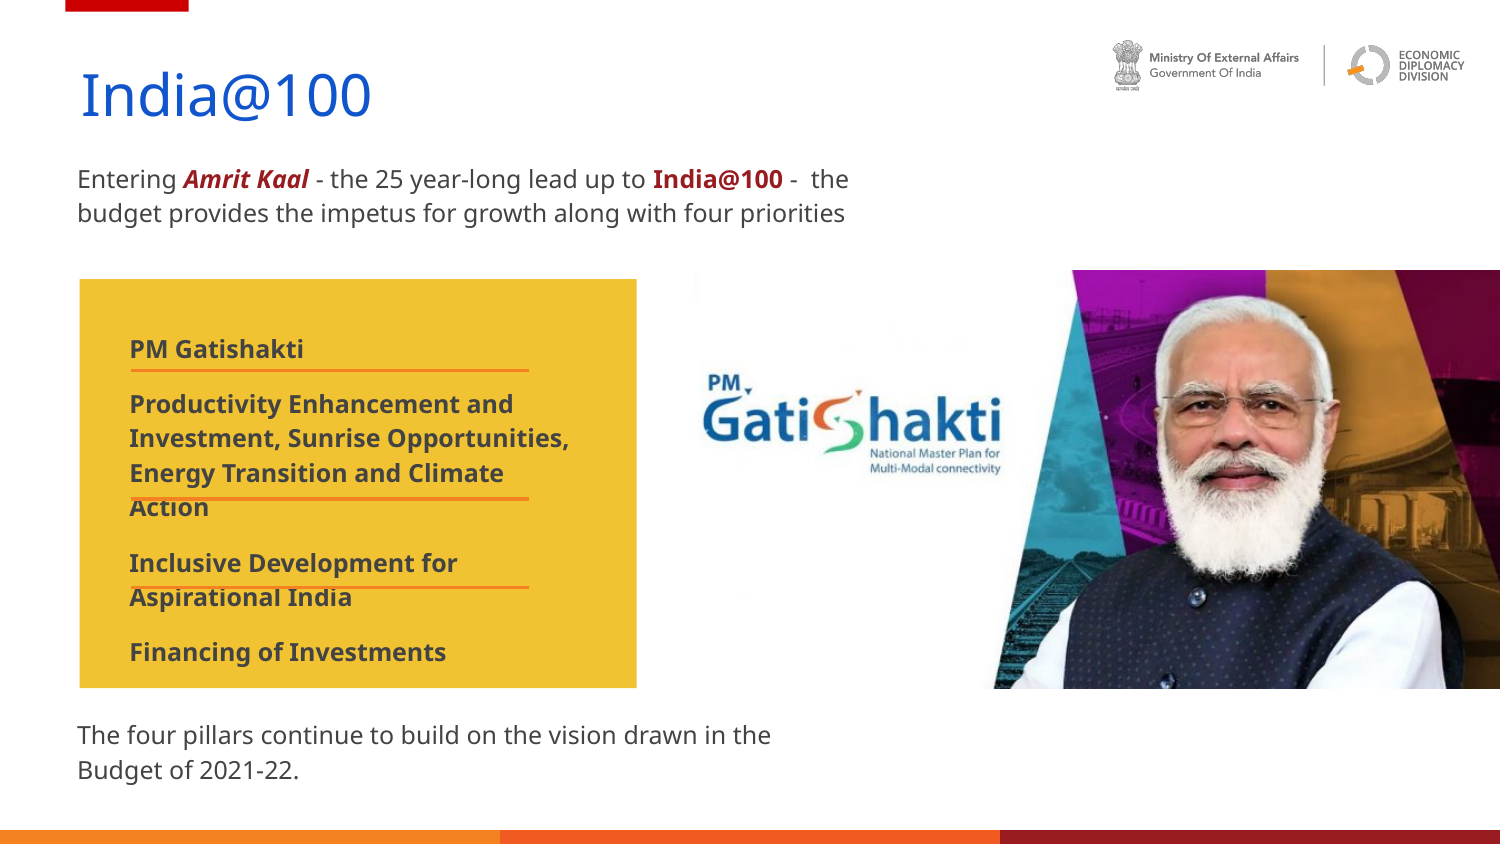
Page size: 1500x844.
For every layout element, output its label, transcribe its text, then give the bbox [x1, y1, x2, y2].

title India@100 [51, 43, 1449, 138]
picture [694, 270, 1500, 689]
picture [1100, 19, 1480, 106]
text_box PM Gatishakti Productivity Enhancement and Investment, Sunrise Opportunities, Energy Transition and Climate Action Inclusive Development for Aspirational India Financing of Investments [114, 313, 602, 682]
list The four pillars continue to build on the vision drawn in the Budget of 2021-22. [62, 700, 798, 801]
text_box [79, 279, 637, 689]
list Entering Amrit Kaal - the 25 year-long lead up to India@100 - the budget provides the impetus for growth along with four priorities [62, 143, 914, 244]
